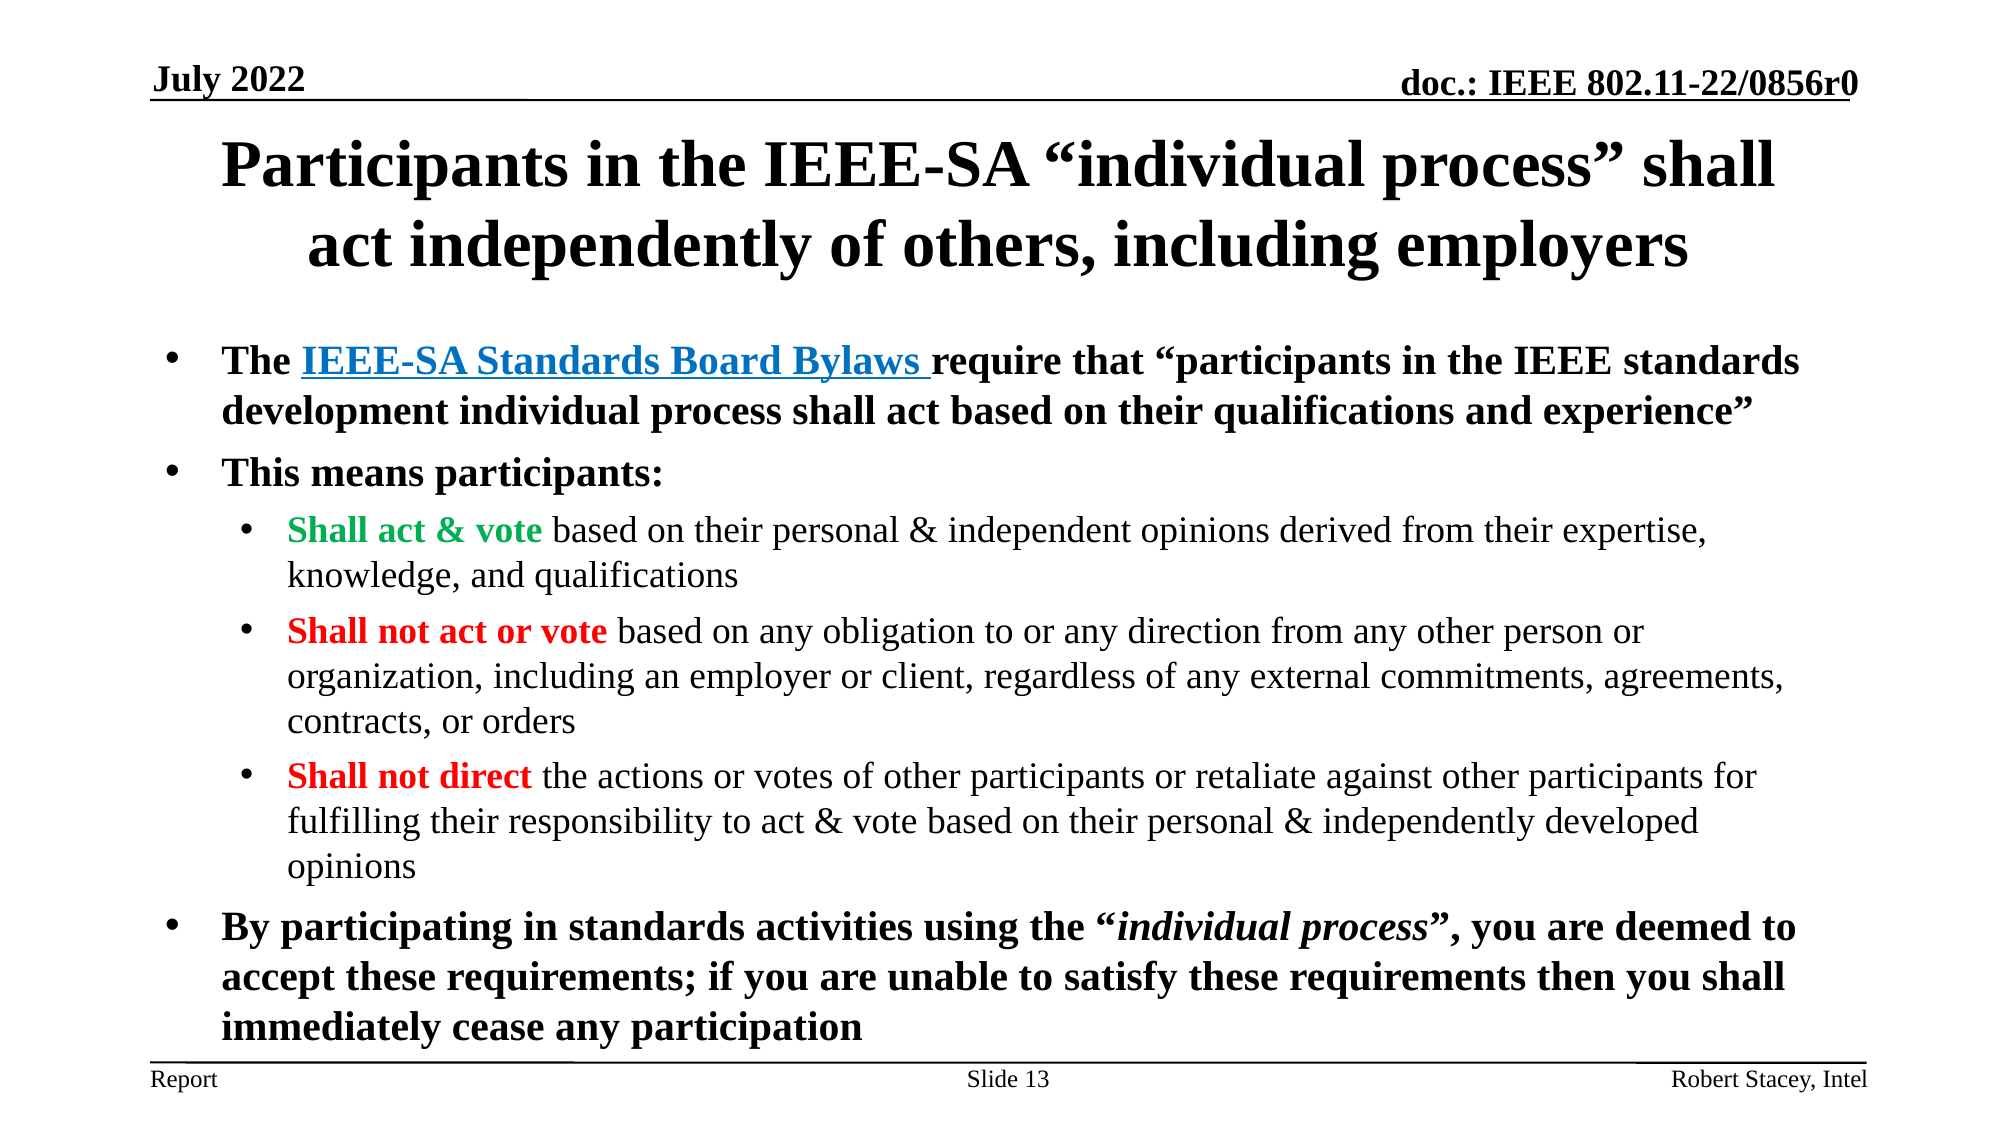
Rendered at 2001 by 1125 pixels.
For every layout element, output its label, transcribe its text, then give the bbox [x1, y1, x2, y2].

slide_number Slide 13 [950, 1061, 1067, 1123]
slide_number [152, 54, 563, 100]
footer Robert Stacey, Intel [1171, 1061, 1869, 1093]
list The IEEE-SA Standards Board Bylaws require that “participants in the IEEE standards development individual process shall act based on their qualifications and experience” This means participants: Shall act & vote based on their personal & independent opinions derived from their expertise, knowledge, and qualifications Shall not act or vote based on any obligation to or any direction from any other person or organization, including an employer or client, regardless of any external commitments, agreements, contracts, or orders Shall not direct the actions or votes of other participants or retaliate against other participants for fulfilling their responsibility to act & vote based on their personal & independently developed opinions By participating in standards activities using the “individual process”, you are deemed to accept these requirements; if you are unable to satisfy these requirements then you shall immediately cease any participation [149, 324, 1850, 1000]
title Participants in the IEEE-SA “individual process” shall act independently of others, including employers [149, 112, 1850, 288]
